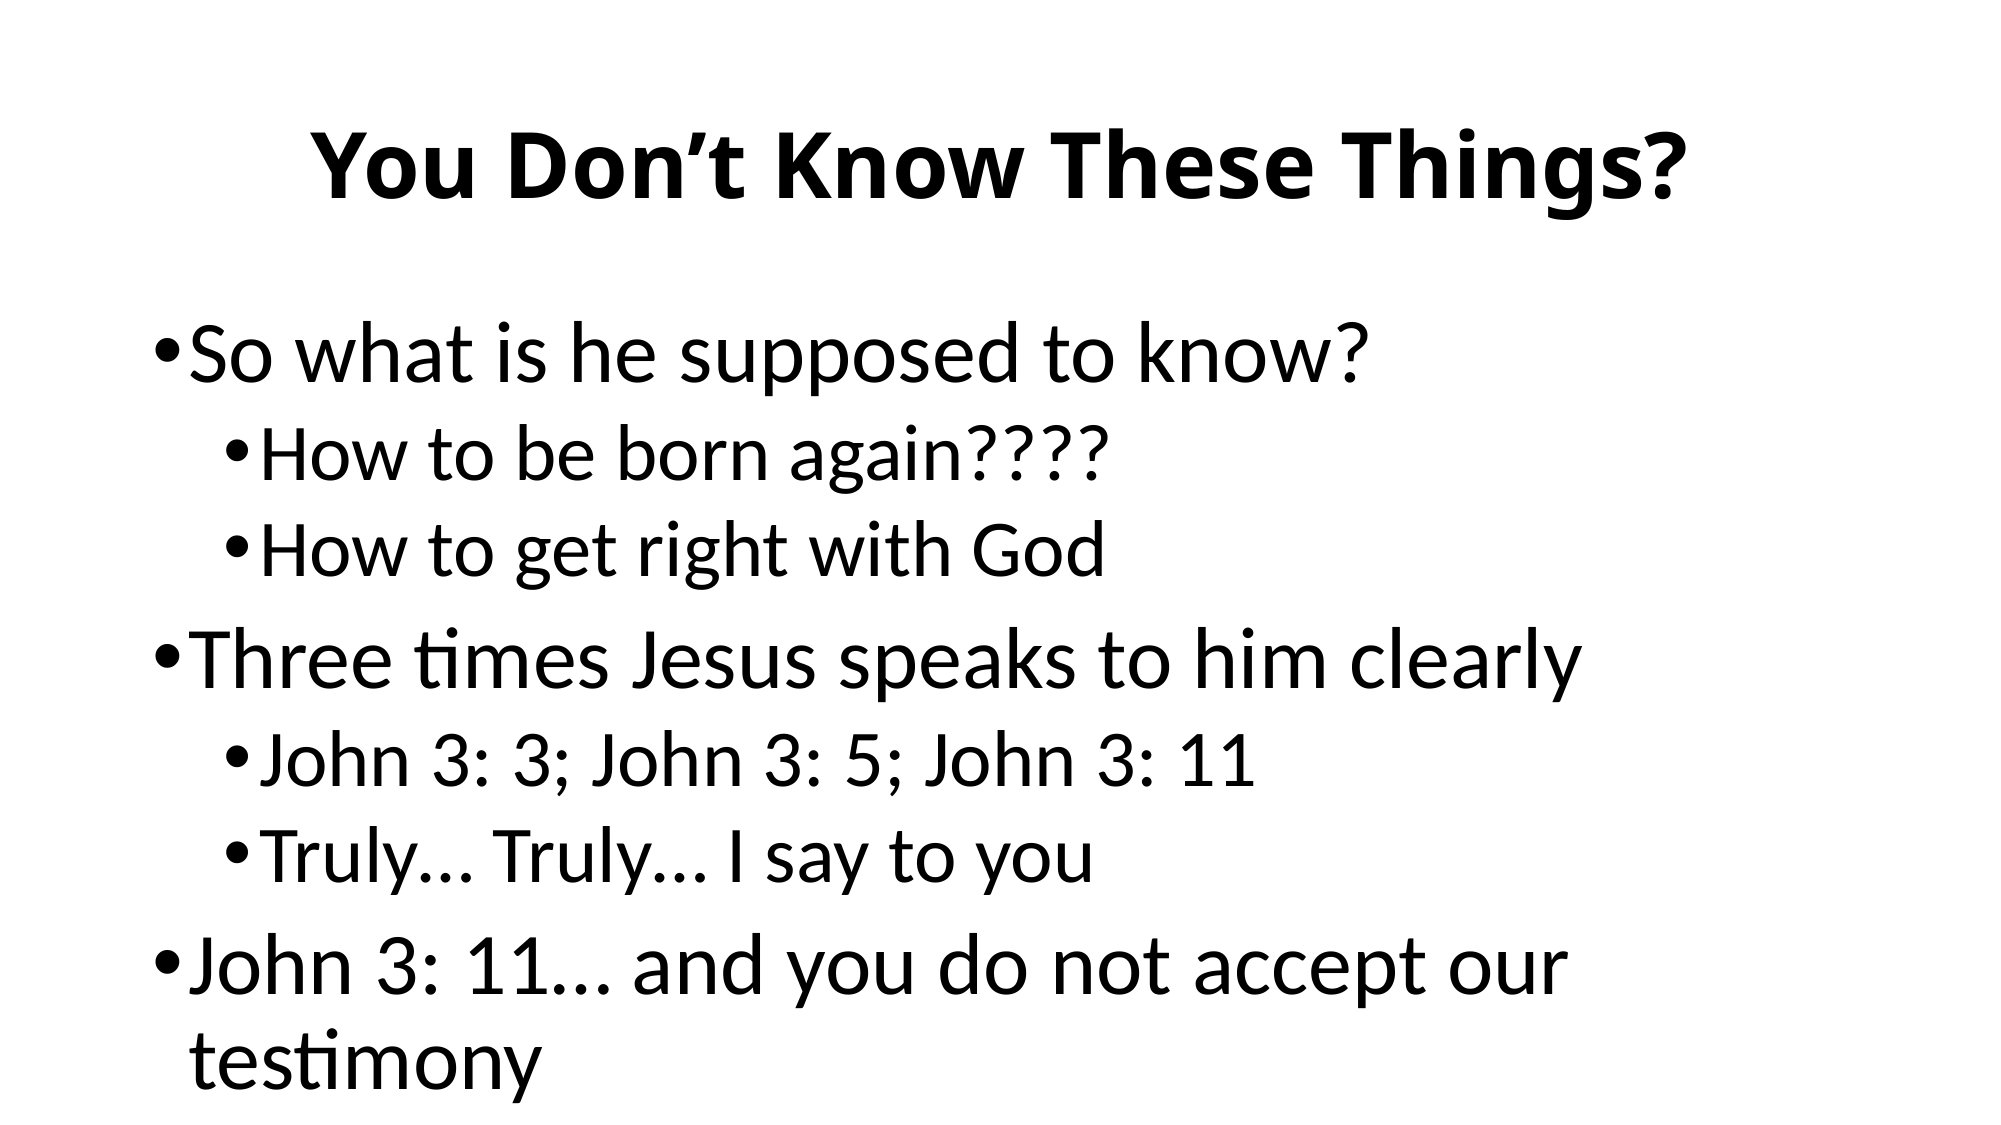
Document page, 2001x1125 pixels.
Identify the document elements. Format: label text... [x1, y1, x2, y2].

list So what is he supposed to know? How to be born again???? How to get right with God Three times Jesus speaks to him clearly John 3: 3; John 3: 5; John 3: 11 Truly… Truly… I say to you John 3: 11… and you do not accept our testimony [137, 299, 1863, 1125]
title You Don’t Know These Things? [137, 59, 1863, 278]
